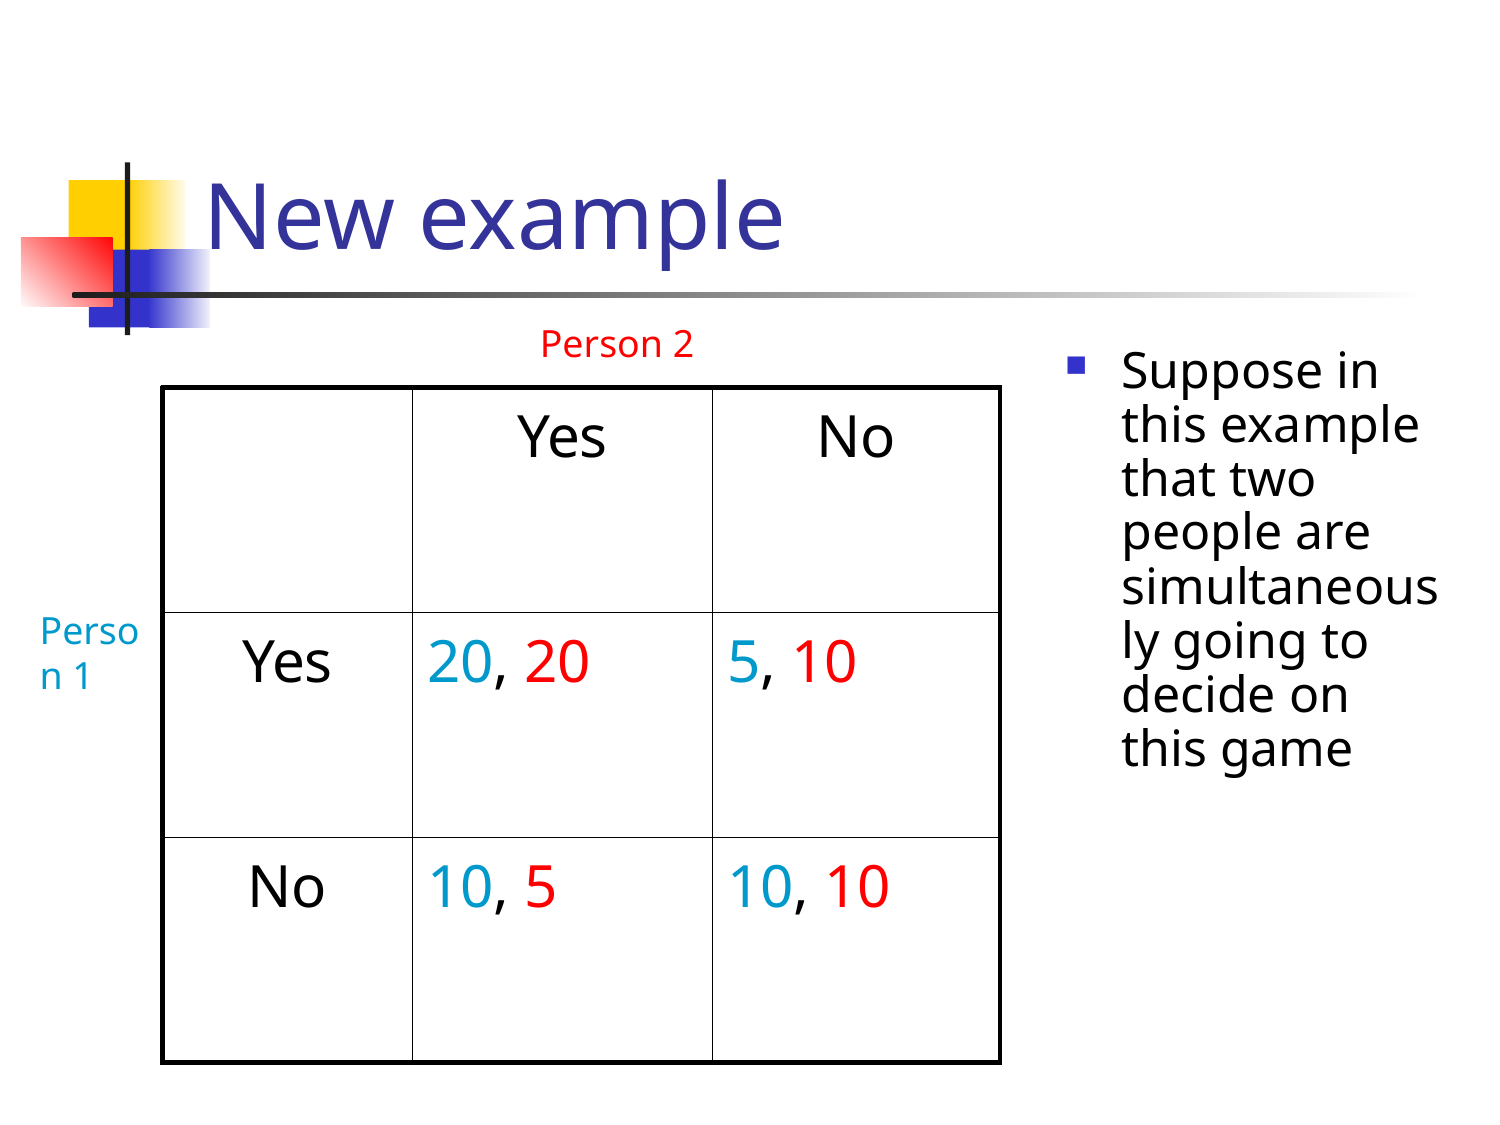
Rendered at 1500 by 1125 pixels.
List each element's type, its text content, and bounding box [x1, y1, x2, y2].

table_cell 20, 20 [413, 613, 712, 837]
table_header [165, 390, 412, 612]
table_cell 5, 10 [713, 613, 998, 837]
table_cell No [165, 838, 412, 1060]
table_header No [713, 390, 998, 612]
title New example [188, 35, 1468, 275]
list Suppose in this example that two people are simultaneously going to decide on this game [1050, 337, 1463, 1069]
table_cell 10, 10 [713, 838, 998, 1060]
table_cell Yes [165, 613, 412, 837]
table_header Yes [413, 390, 712, 612]
text_box Person 2 [524, 312, 738, 373]
table_cell 10, 5 [413, 838, 712, 1060]
text_box Person 1 [24, 599, 175, 705]
